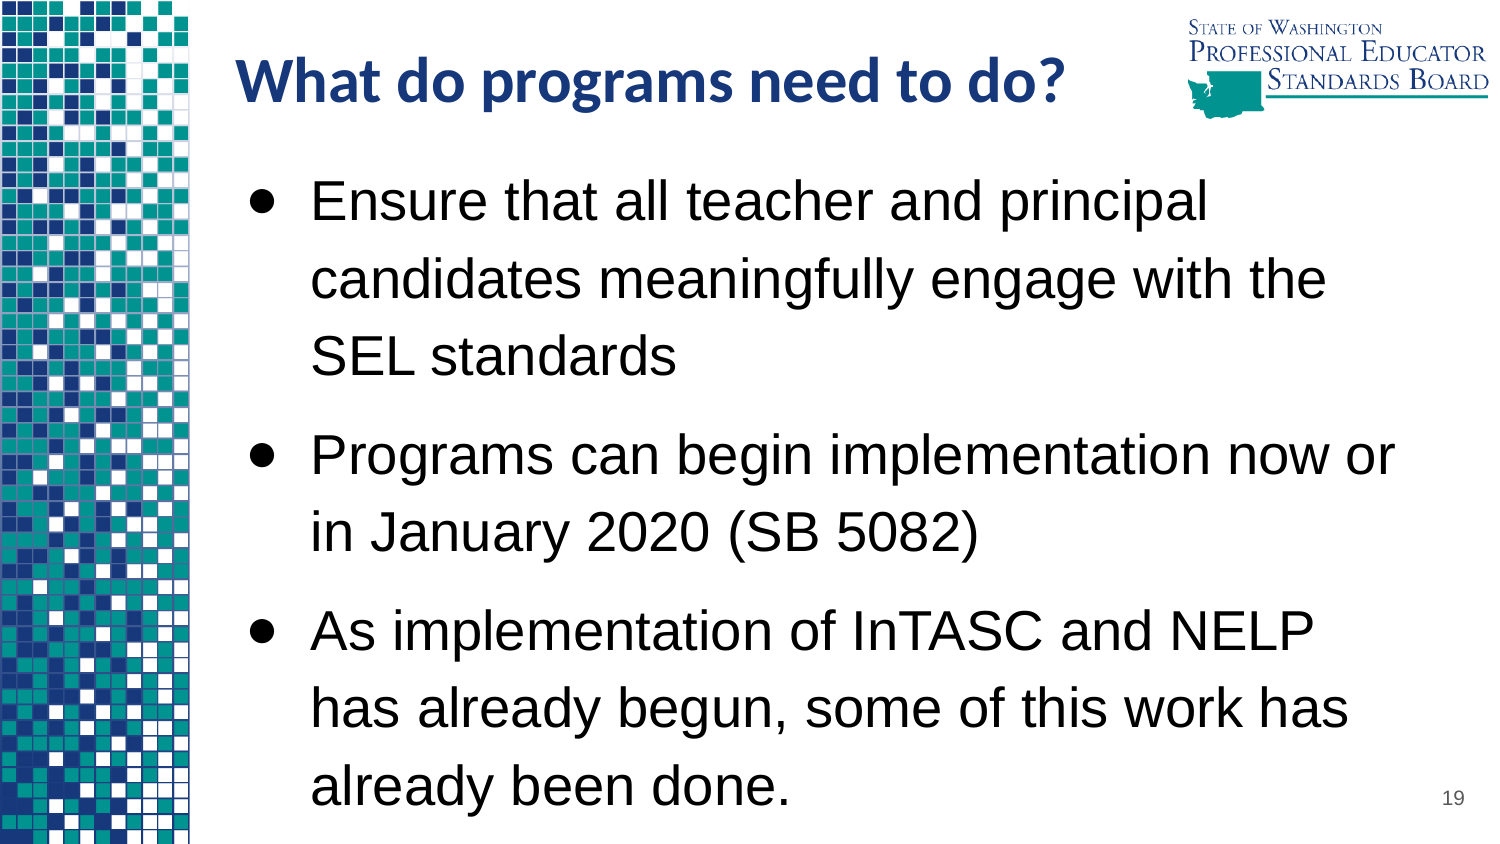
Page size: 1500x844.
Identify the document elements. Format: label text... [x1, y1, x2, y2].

title What do programs need to do? [220, 23, 1424, 117]
picture [0, 0, 1500, 844]
slide_number 19 [1389, 764, 1480, 830]
list Ensure that all teacher and principal candidates meaningfully engage with the SEL standards Programs can begin implementation now or in January 2020 (SB 5082) As implementation of InTASC and NELP has already begun, some of this work has already been done. [220, 139, 1424, 813]
